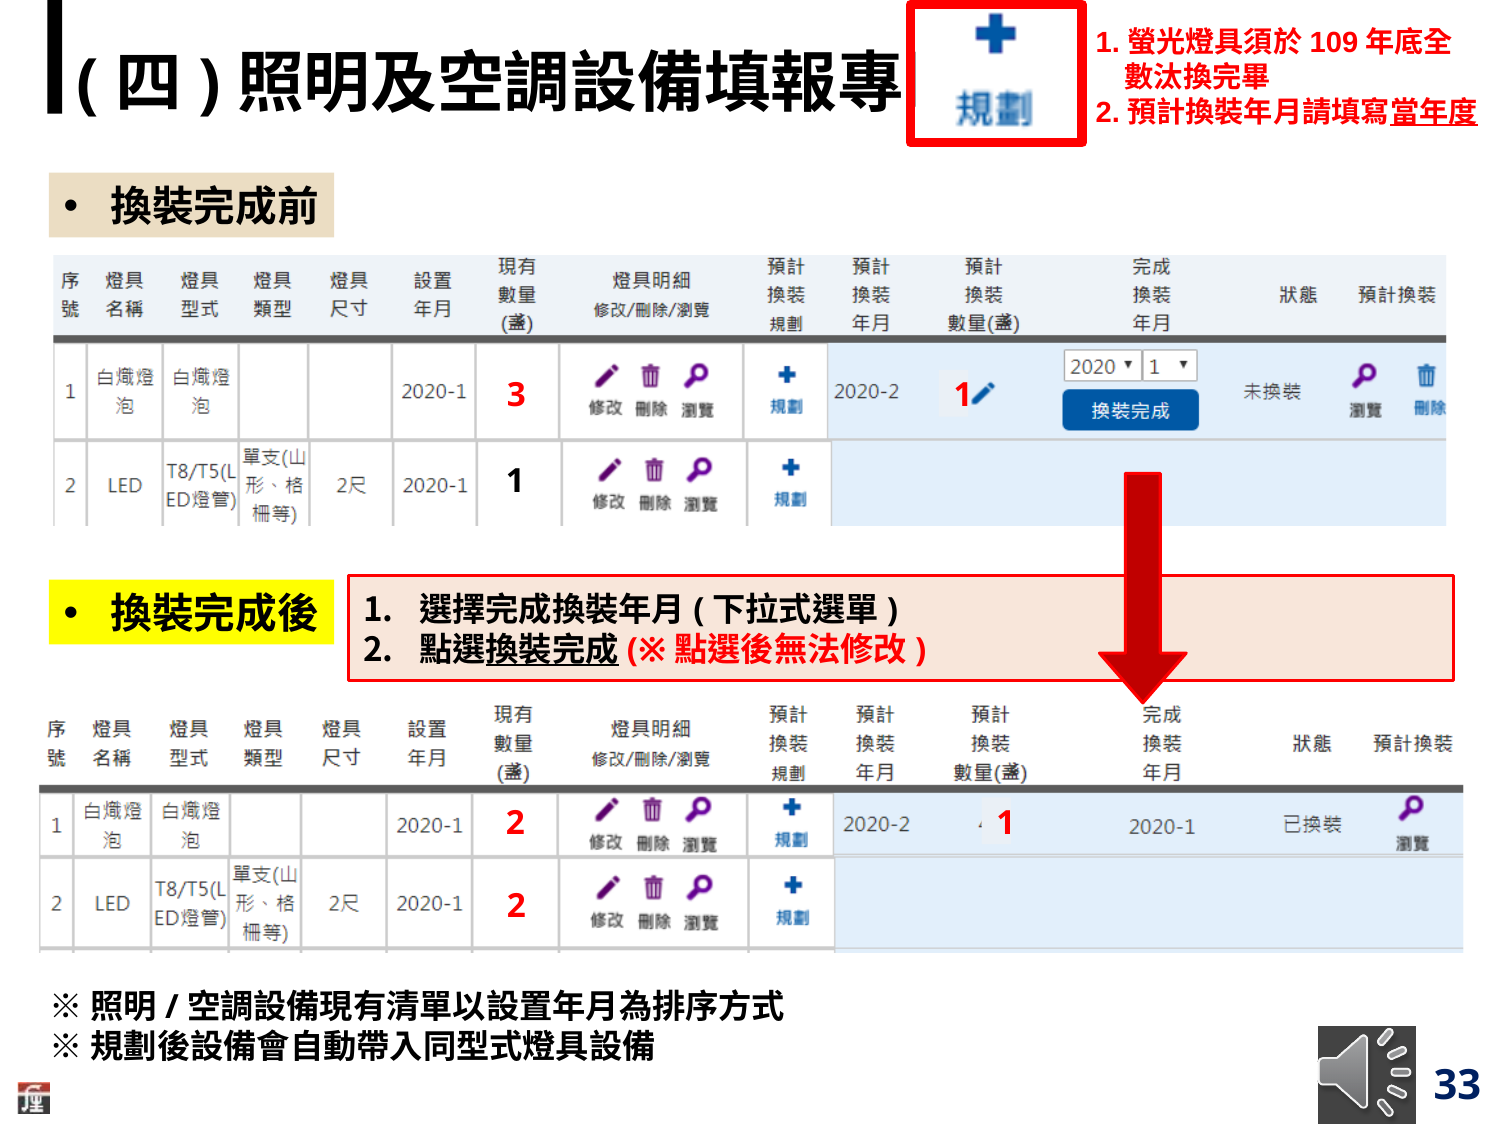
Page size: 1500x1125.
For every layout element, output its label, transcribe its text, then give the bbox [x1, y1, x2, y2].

picture [914, 8, 1078, 139]
picture [1316, 1024, 1418, 1125]
text_box 換裝完成後 [48, 579, 335, 645]
text_box (四)照明及空調設備填報專區 [62, 0, 1400, 161]
text_box 1.螢光燈具須於109年底全數汰換完畢 2.預計換裝年月請填寫當年度 [1080, 7, 1496, 144]
text_box 選擇完成換裝年月(下拉式選單) 點選換裝完成(※點選後無法修改) [1162, 574, 1455, 682]
picture [47, 254, 1454, 527]
text_box ※照明/空調設備現有清單以設置年月為排序方式 ※規劃後設備會自動帶入同型式燈具設備 [33, 963, 1047, 1087]
slide_number 33 [1423, 1055, 1500, 1118]
text_box 換裝完成前 [48, 172, 335, 238]
picture [34, 702, 1467, 953]
picture [17, 1082, 50, 1114]
text_box 選擇完成換裝年月(下拉式選單) 點選換裝完成(※點選後無法修改) [347, 574, 1123, 682]
text_box [1098, 536, 1188, 701]
text_box [46, 0, 64, 115]
